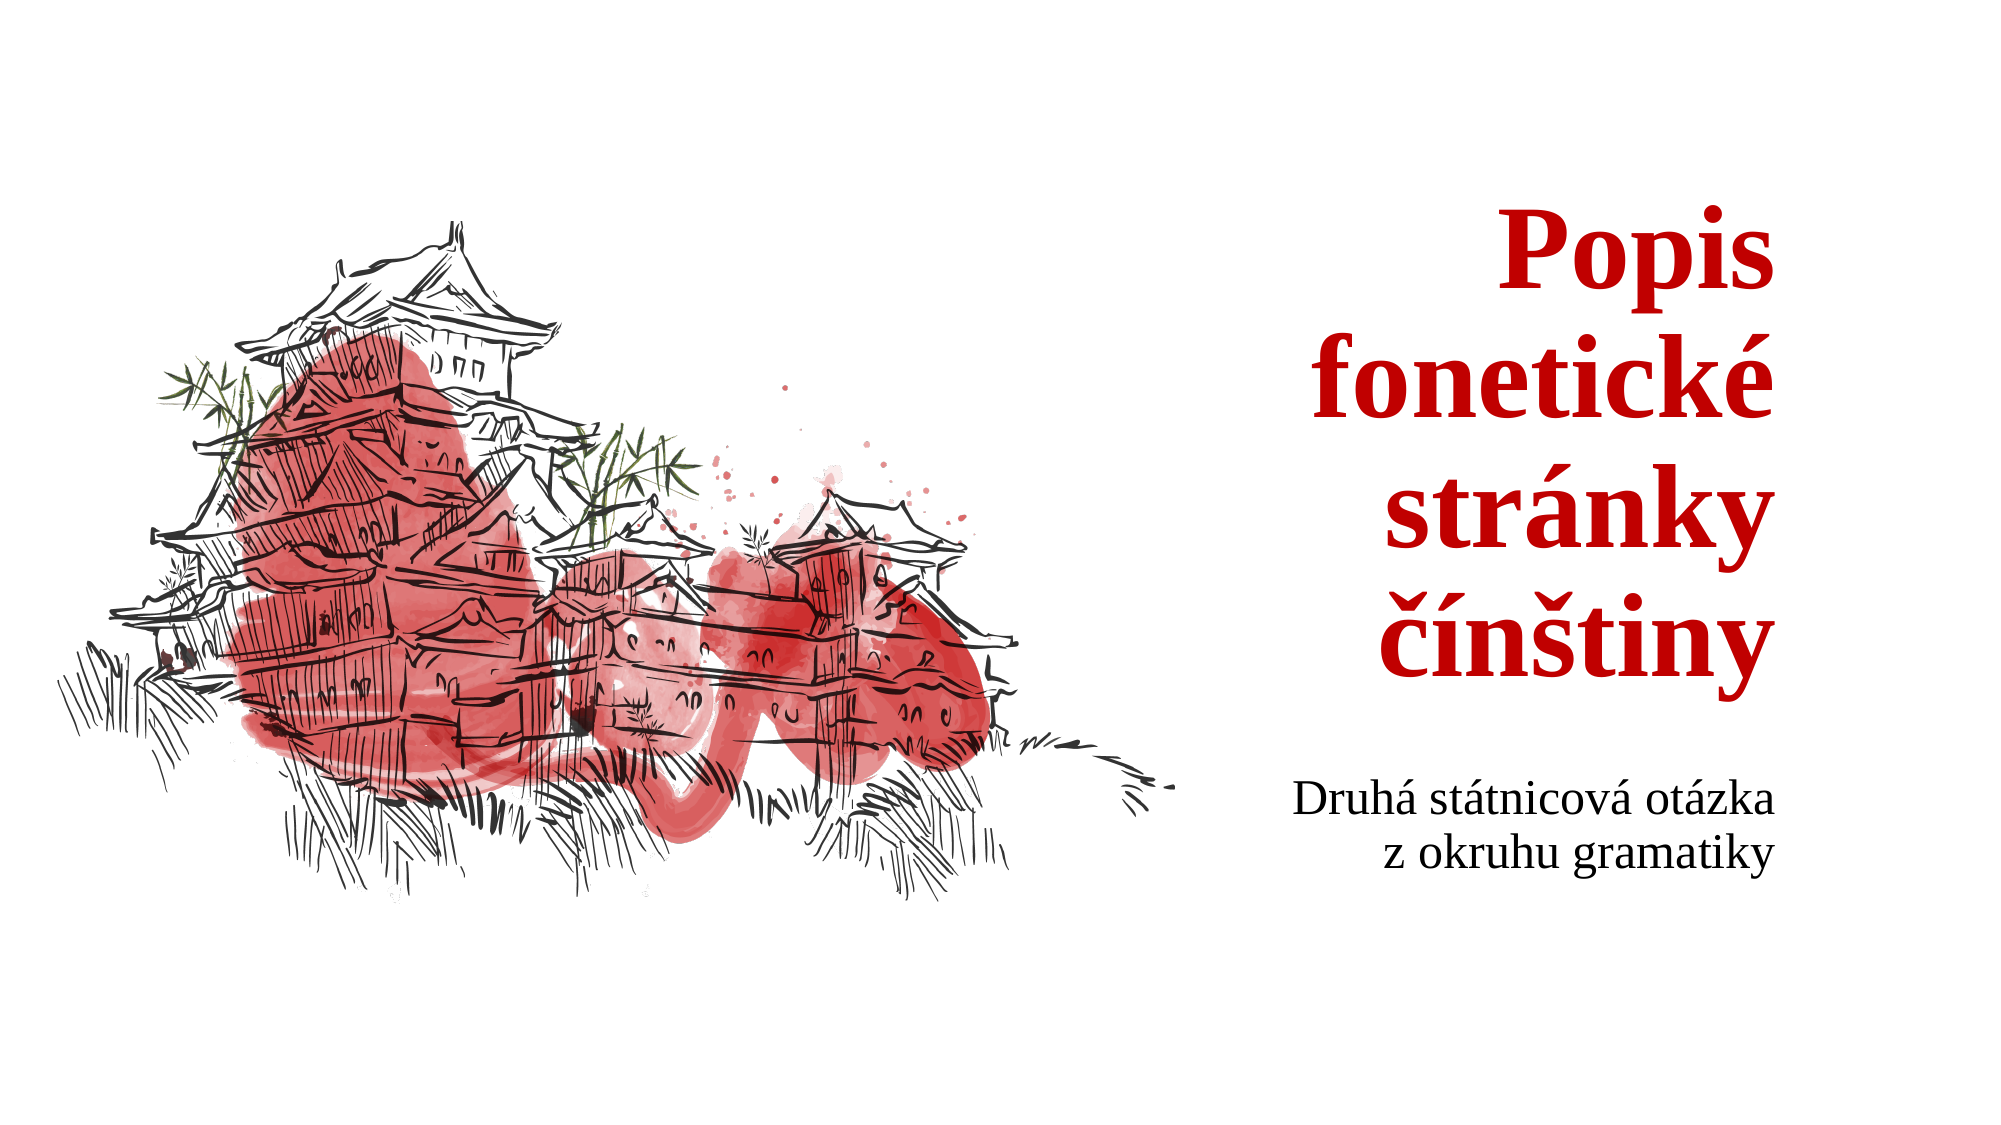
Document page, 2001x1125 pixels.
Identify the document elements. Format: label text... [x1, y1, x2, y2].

subtitle Druhá státnicová otázka z okruhu gramatiky [175, 763, 1792, 1036]
picture [57, 221, 1175, 904]
title Popis fonetické stránky čínštiny [76, 175, 1792, 710]
